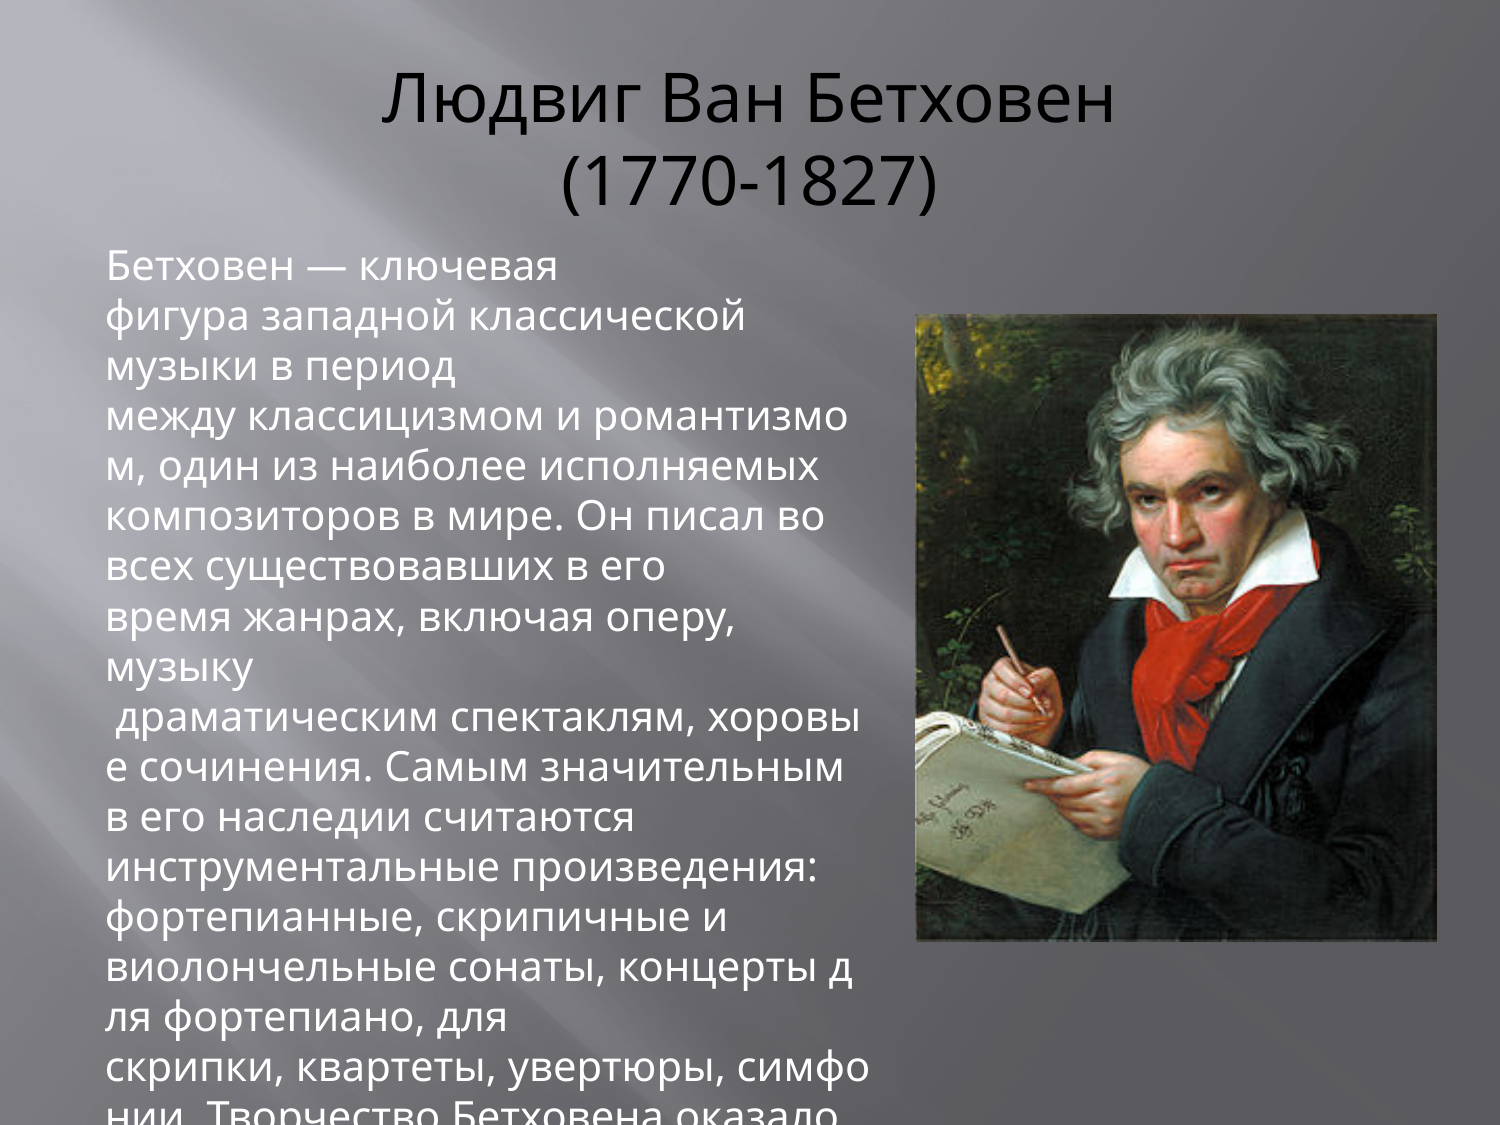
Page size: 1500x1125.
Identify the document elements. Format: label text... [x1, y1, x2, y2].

list Бетховен — ключевая фигура западной классической музыки в период между классицизмом и романтизмом, один из наиболее исполняемых композиторов в мире. Он писал во всех существовавших в его время жанрах, включая оперу, музыку драматическим спектаклям, хоровые сочинения. Самым значительным в его наследии считаются инструментальные произведения: фортепианные, скрипичные и виолончельные сонаты, концерты для фортепиано, для скрипки, квартеты, увертюры, симфонии. Творчество Бетховена оказало значительное воздействие на симфонизм XIX и XX веков. [0, 231, 892, 1064]
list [915, 314, 1437, 942]
title Людвиг Ван Бетховен (1770-1827) [75, 45, 1425, 303]
